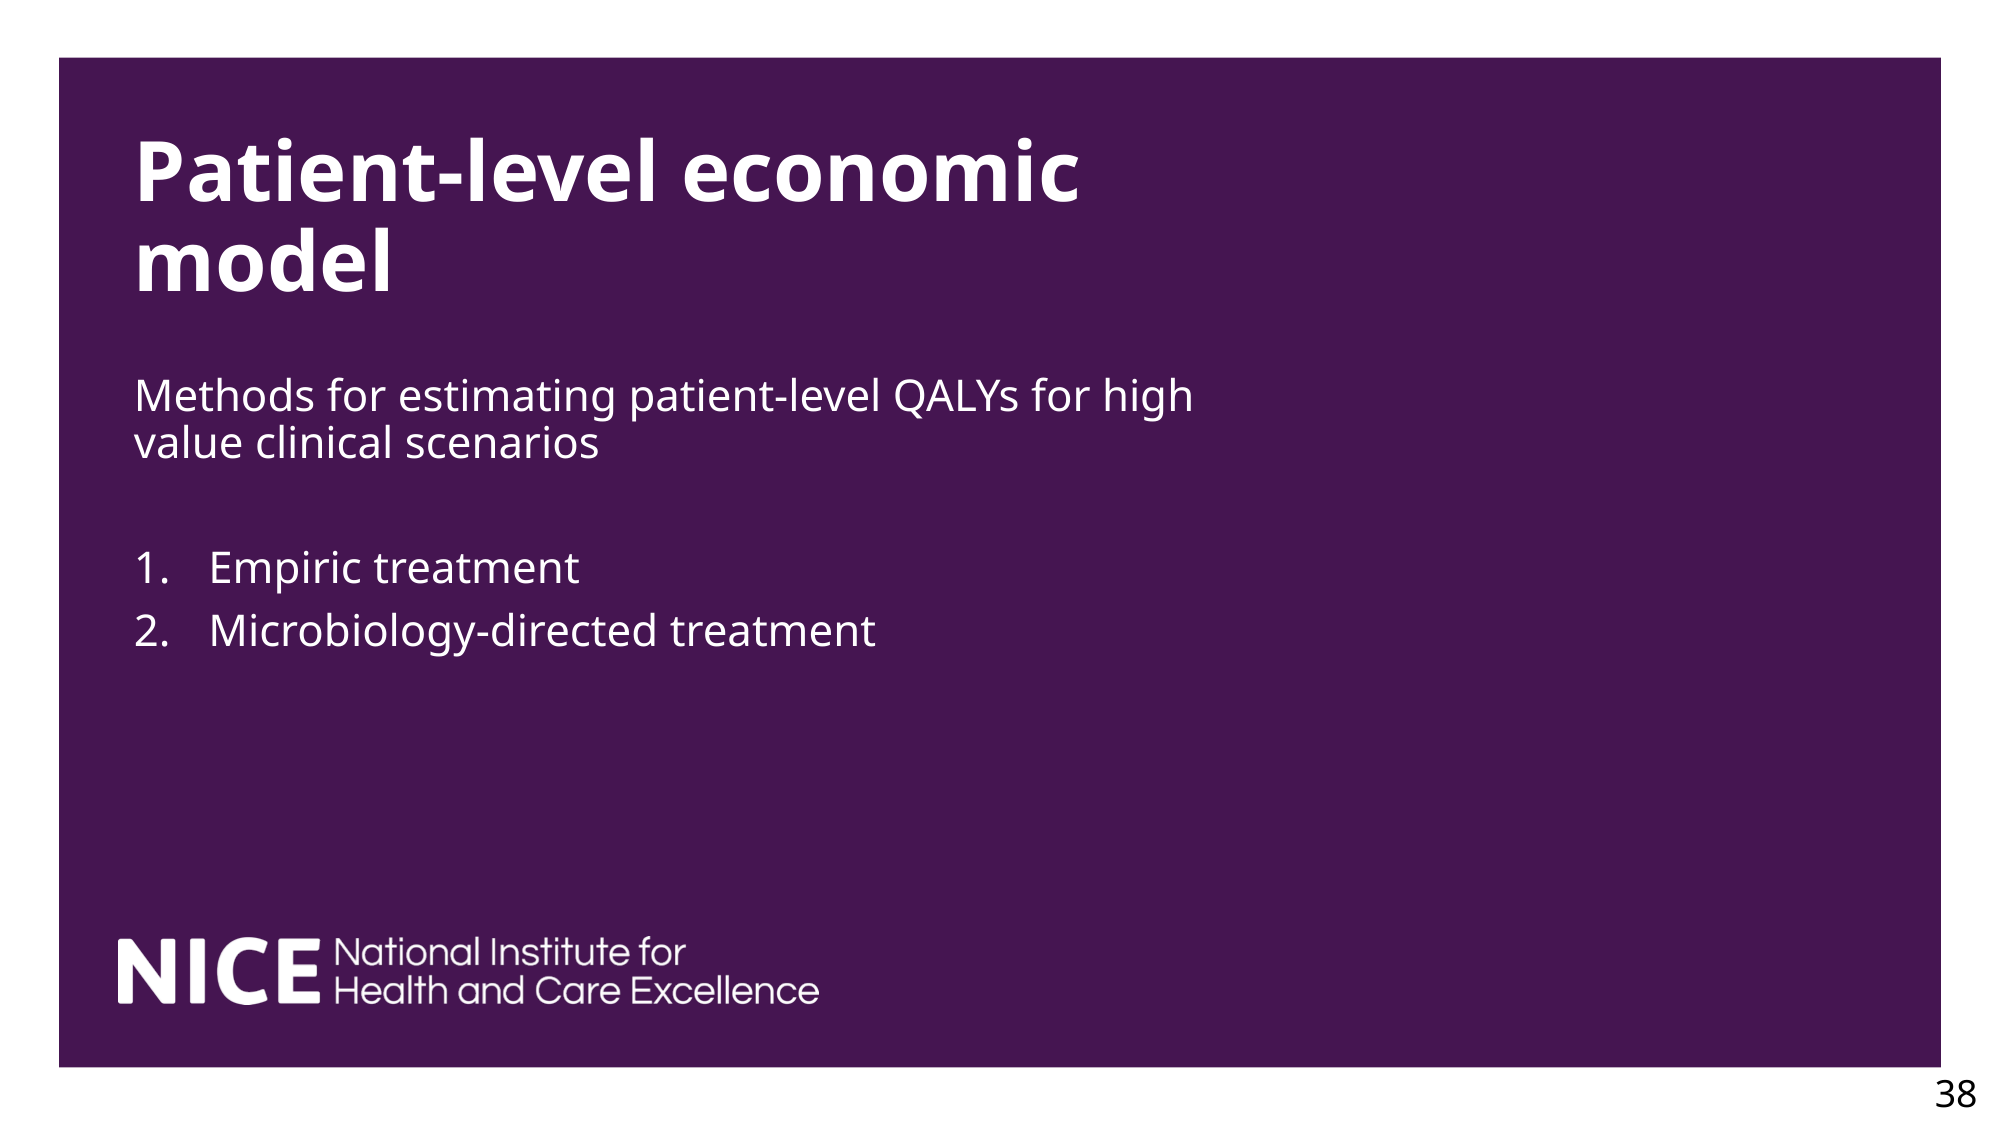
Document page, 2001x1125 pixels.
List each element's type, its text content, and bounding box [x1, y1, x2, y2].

picture [118, 936, 819, 1005]
subtitle Methods for estimating patient-level QALYs for high value clinical scenarios Empiric treatment Microbiology-directed treatment [118, 365, 1249, 726]
title Patient-level economic model [118, 122, 1328, 332]
